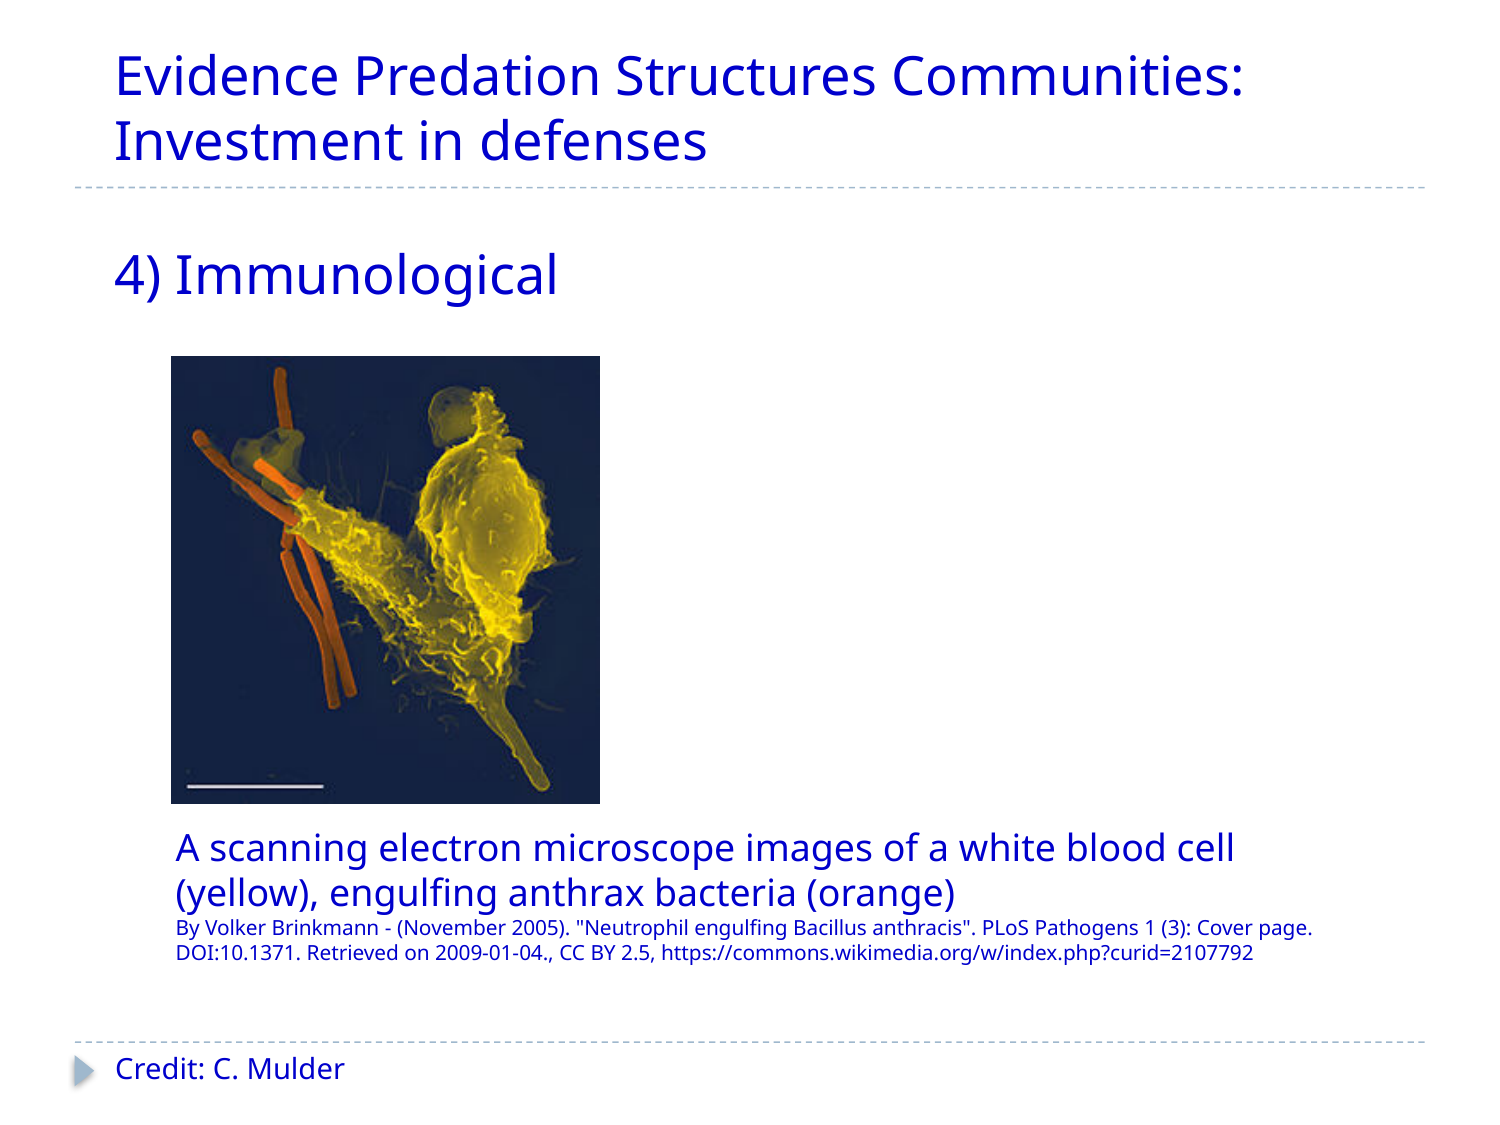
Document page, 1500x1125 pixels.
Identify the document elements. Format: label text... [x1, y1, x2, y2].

text_box Evidence Predation Structures Communities: Investment in defenses [99, 24, 1450, 188]
text_box A scanning electron microscope images of a white blood cell (yellow), engulfing anthrax bacteria (orange) By Volker Brinkmann - (November 2005). "Neutrophil engulfing Bacillus anthracis". PLoS Pathogens 1 (3): Cover page. DOI:10.1371. Retrieved on 2009-01-04., CC BY 2.5, https://commons.wikimedia.org/w/index.php?curid=2107792 [160, 816, 1339, 1017]
list 4) Immunological [99, 232, 638, 333]
slide_number Credit: C. Mulder [100, 1042, 426, 1103]
picture [171, 356, 601, 804]
